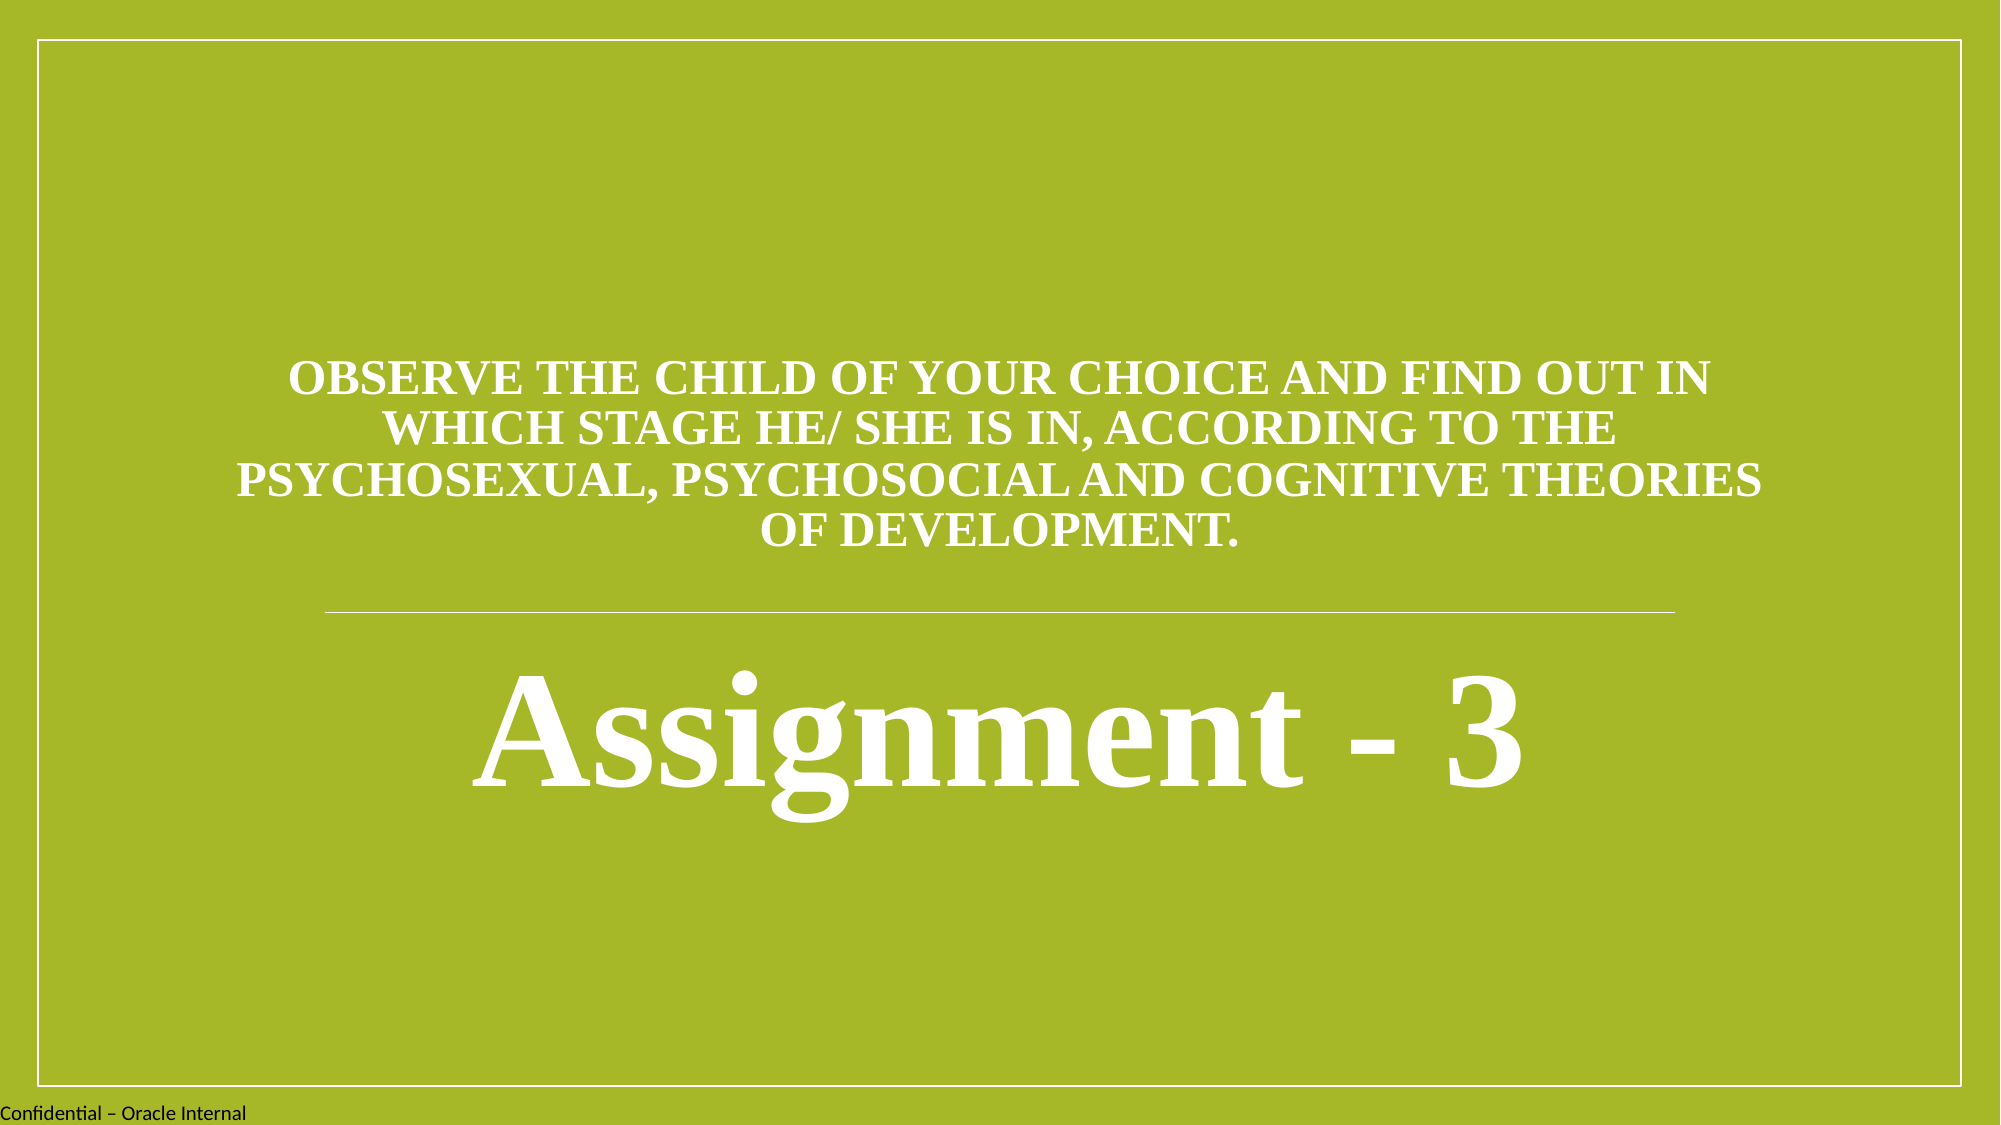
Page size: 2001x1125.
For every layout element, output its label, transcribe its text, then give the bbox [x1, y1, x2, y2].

subtitle Assignment - 3 [280, 634, 1719, 863]
title Observe the child of your choice and find out in which stage he/ she is in, according to the Psychosexual, Psychosocial and cognitive theories of development. [182, 144, 1818, 625]
